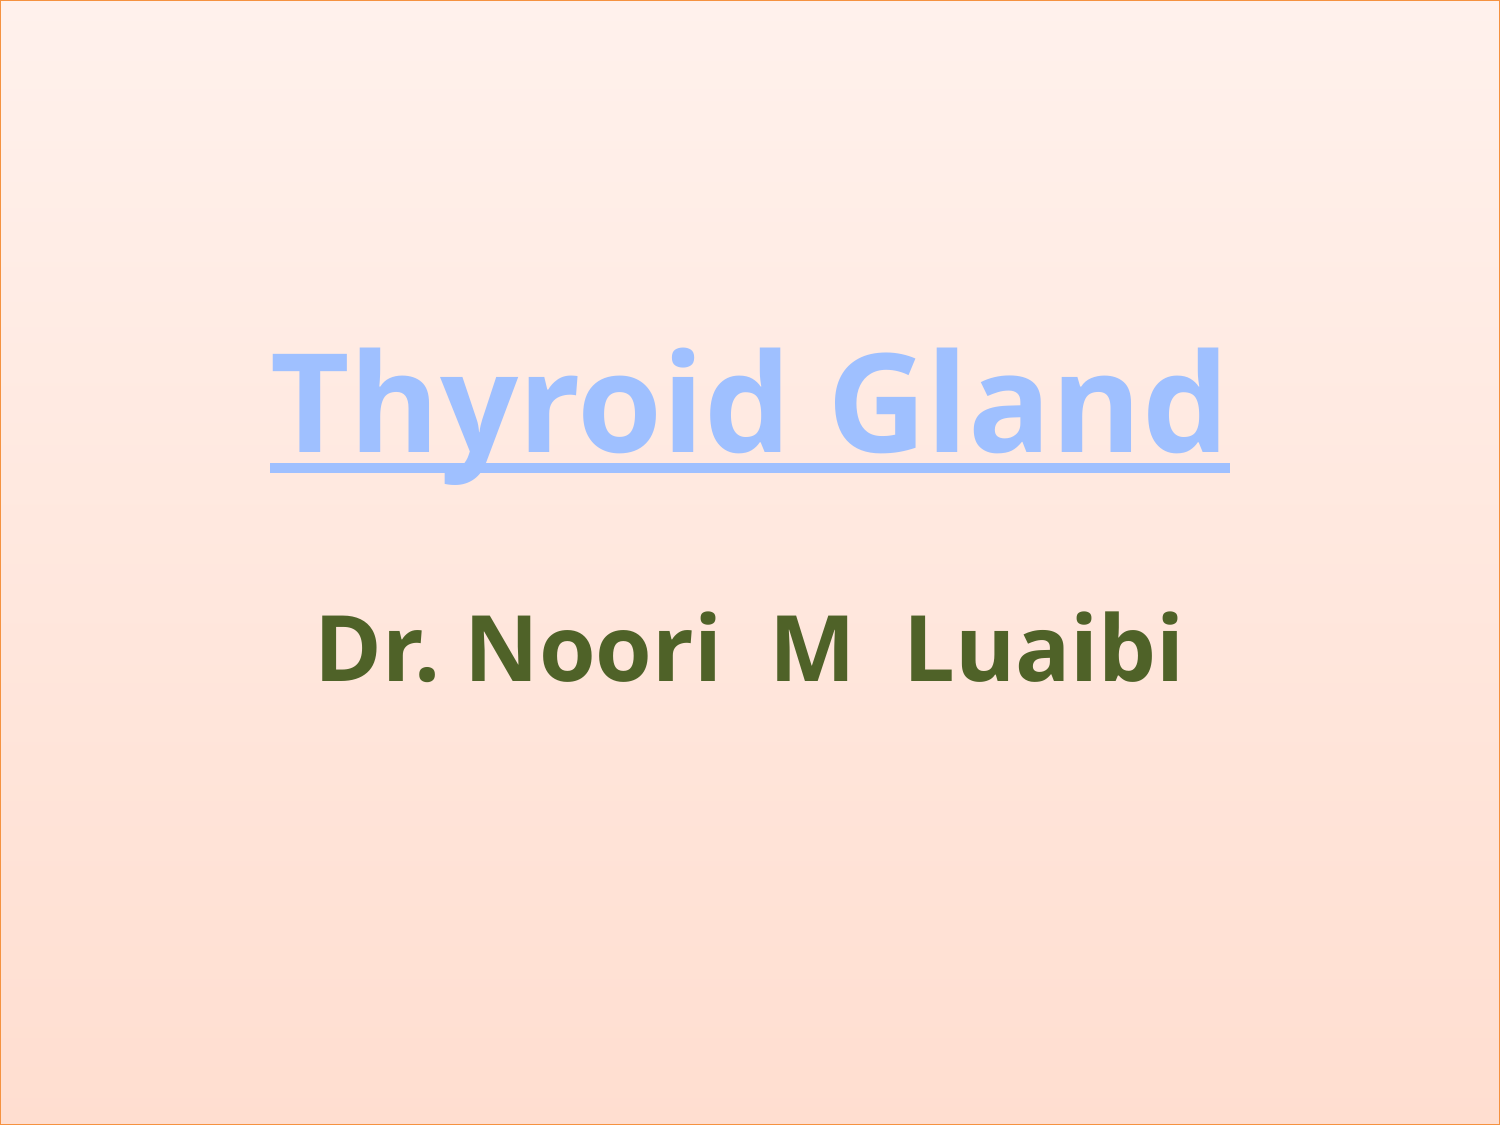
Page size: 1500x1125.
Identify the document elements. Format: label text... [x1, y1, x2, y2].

title Thyroid Gland Dr. Noori M Luaibi [0, 0, 1500, 1125]
